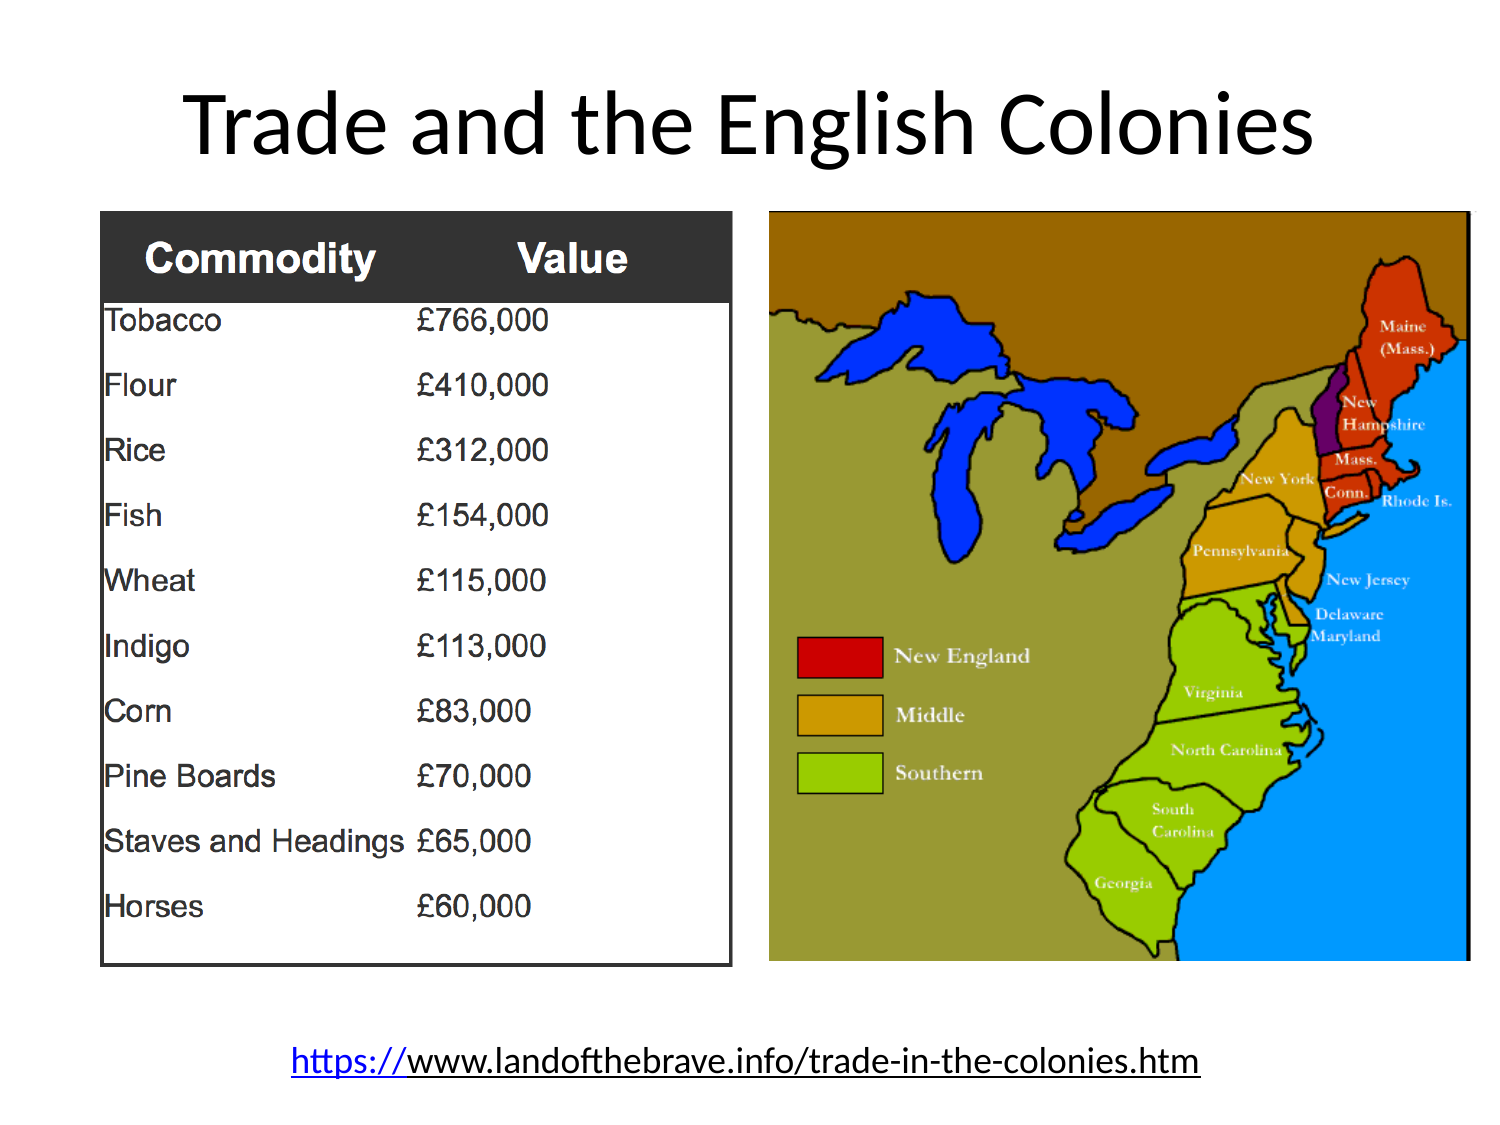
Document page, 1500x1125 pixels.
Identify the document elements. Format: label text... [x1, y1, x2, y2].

title Trade and the English Colonies [75, 23, 1425, 199]
picture [74, 200, 1500, 983]
text_box https://www.landofthebrave.info/trade-in-the-colonies.htm [275, 1028, 1225, 1089]
